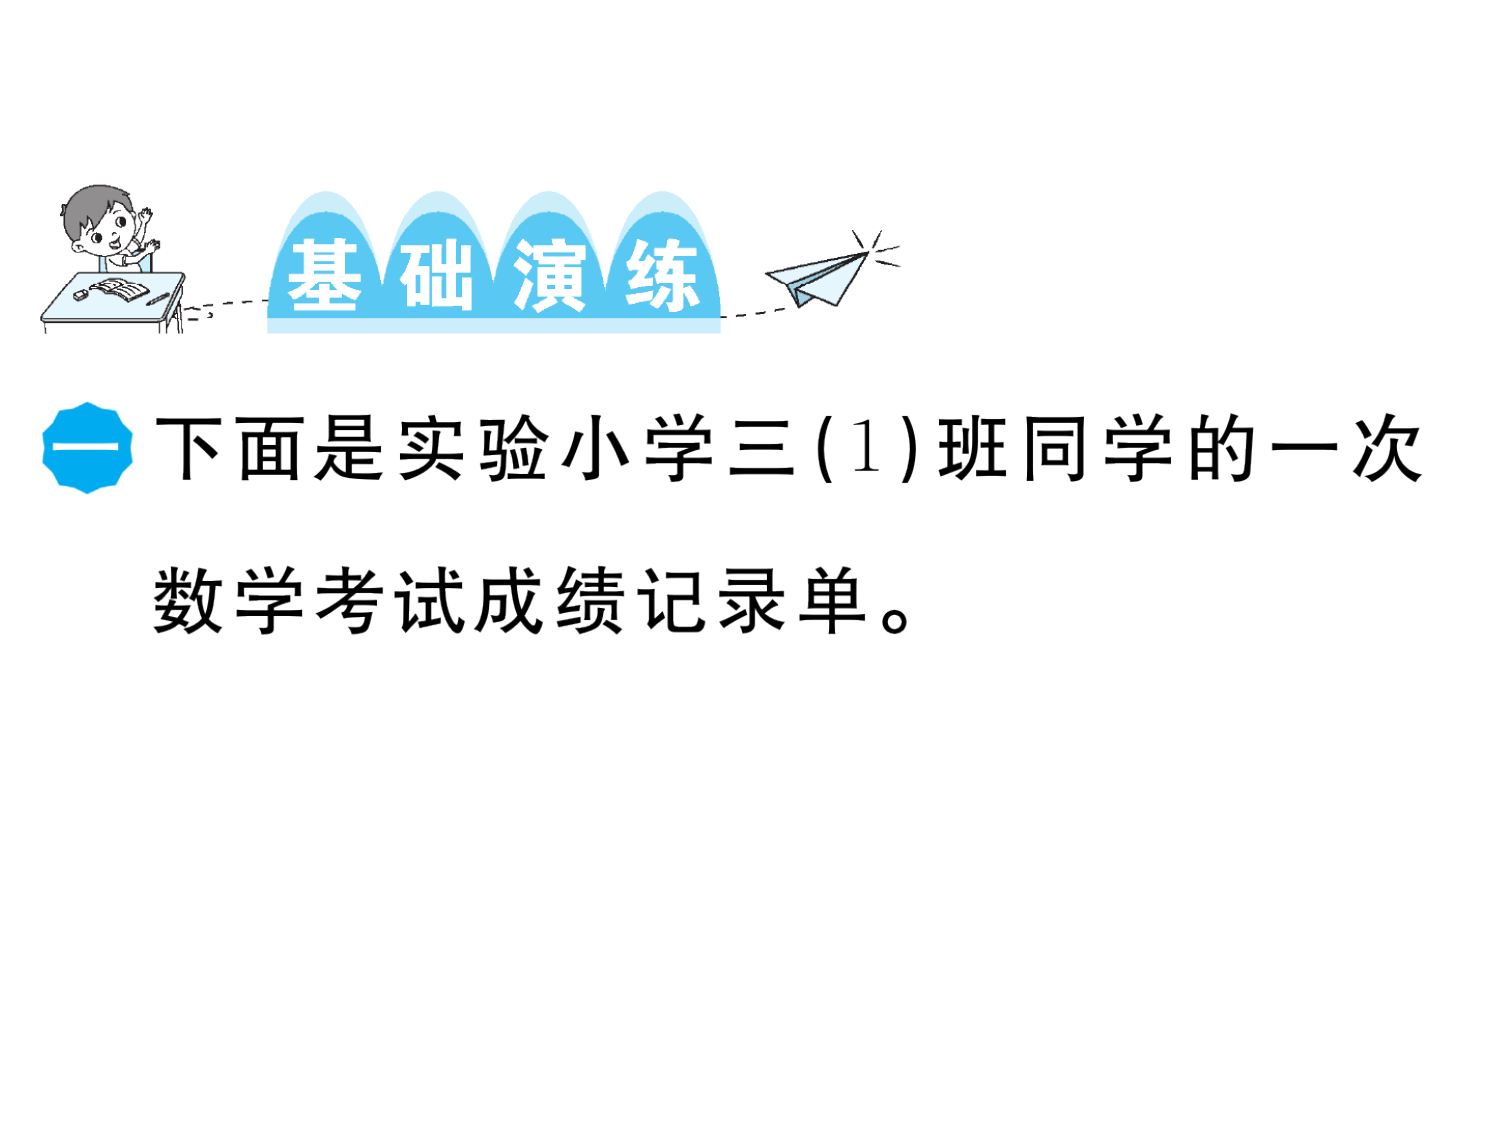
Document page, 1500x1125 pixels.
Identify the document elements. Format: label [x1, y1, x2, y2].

picture [35, 177, 1453, 695]
